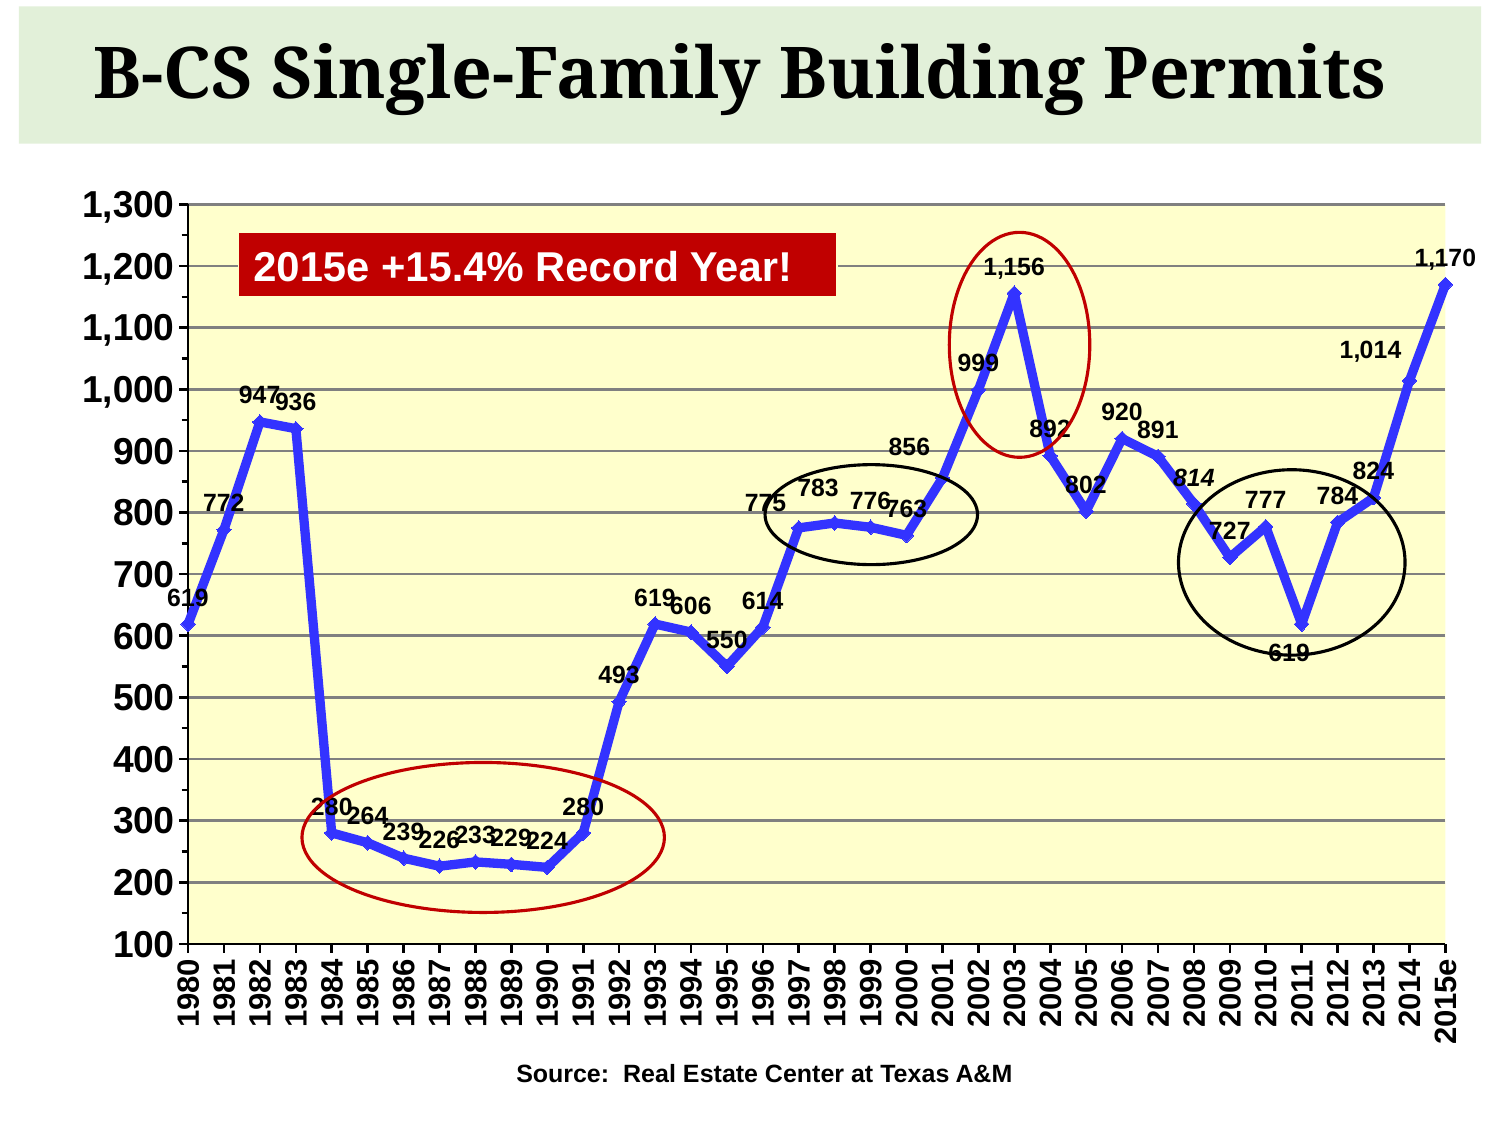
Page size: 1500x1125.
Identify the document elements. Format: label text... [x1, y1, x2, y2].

title B-CS Single-Family Building Permits [18, 6, 1482, 144]
chart [0, 179, 1477, 1125]
